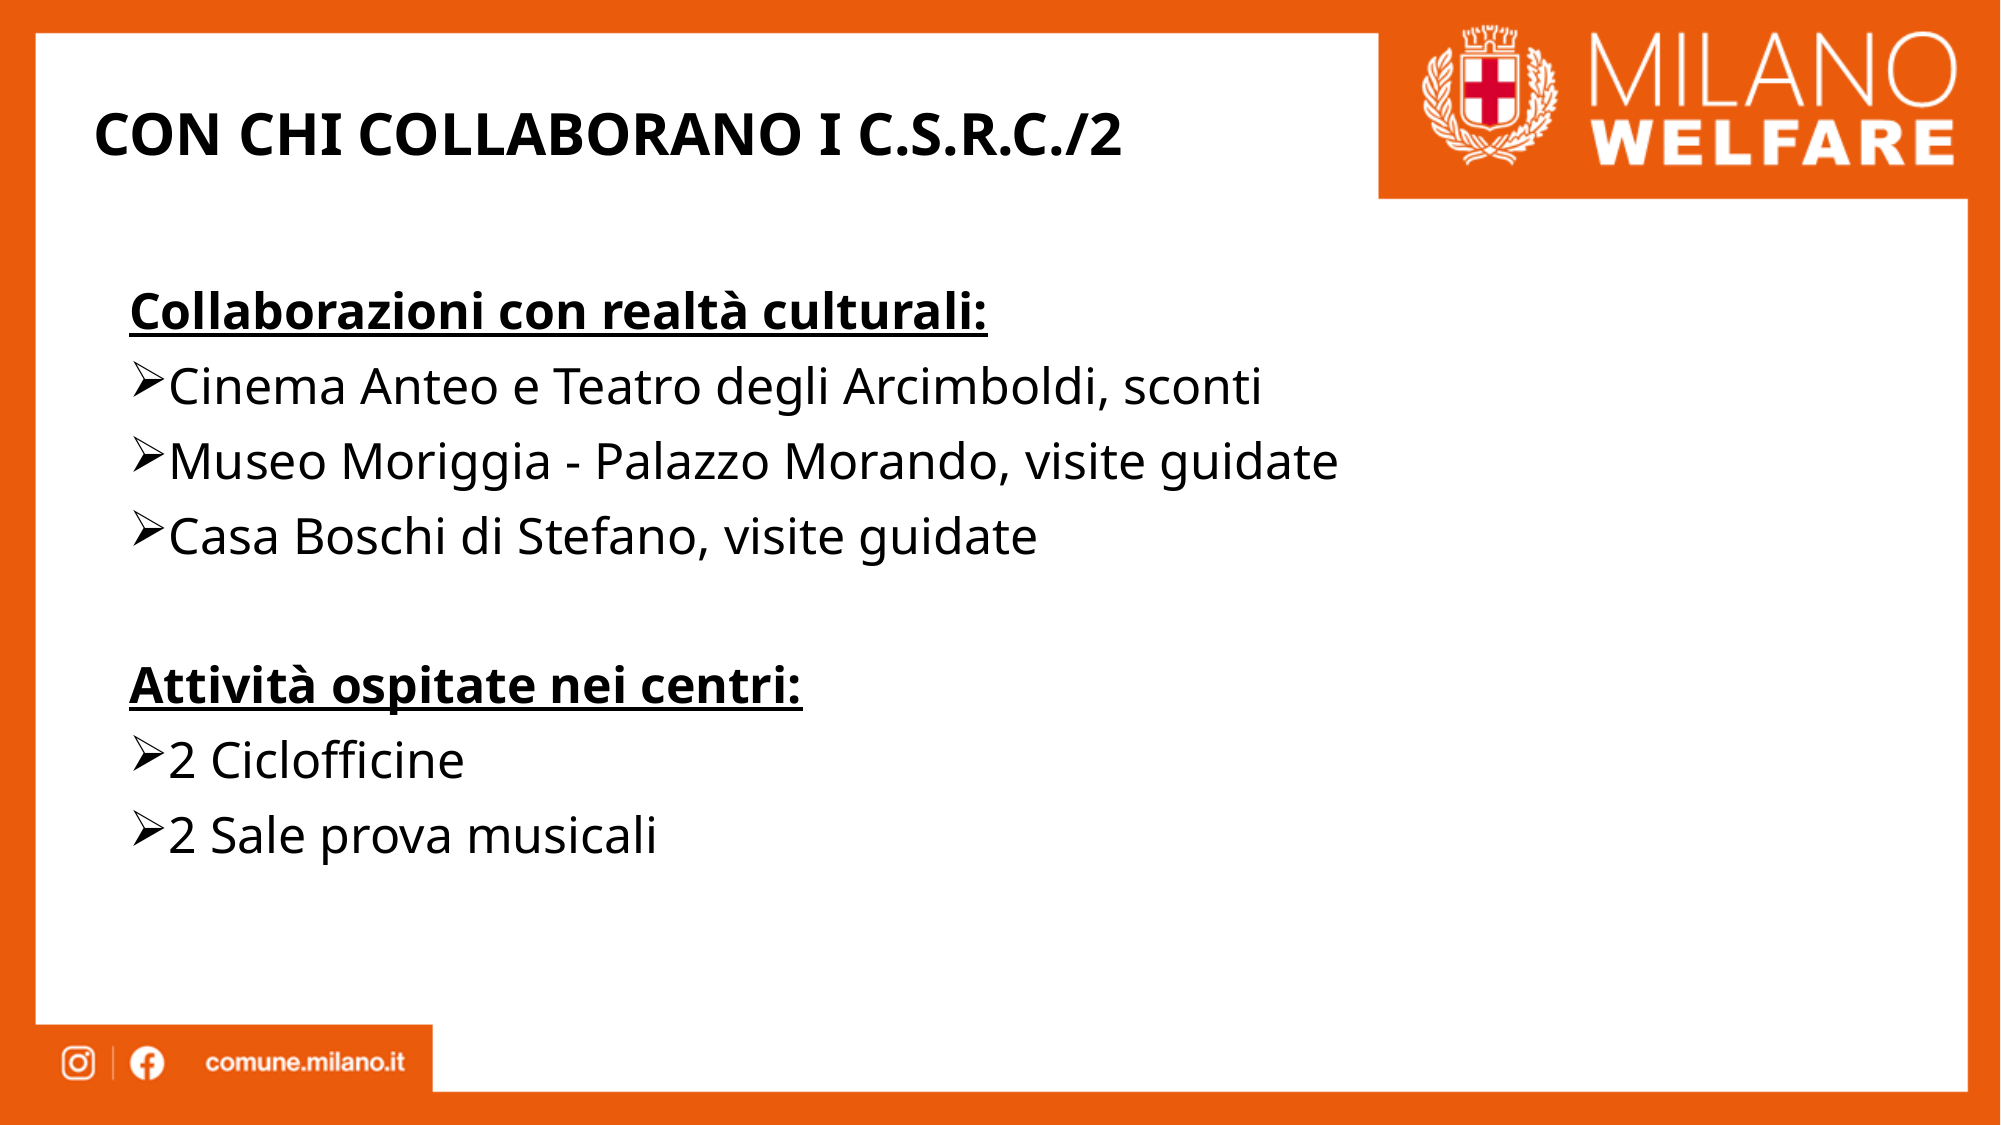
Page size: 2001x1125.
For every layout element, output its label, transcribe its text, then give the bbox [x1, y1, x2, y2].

picture [0, 0, 2001, 1125]
text_box CON CHI COLLABORANO I C.S.R.C./2 [78, 90, 1373, 175]
subtitle Collaborazioni con realtà culturali: Cinema Anteo e Teatro degli Arcimboldi, sconti Museo Moriggia - Palazzo Morando, visite guidate Casa Boschi di Stefano, visite guidate Attività ospitate nei centri: 2 Ciclofficine 2 Sale prova musicali [114, 208, 1520, 1012]
